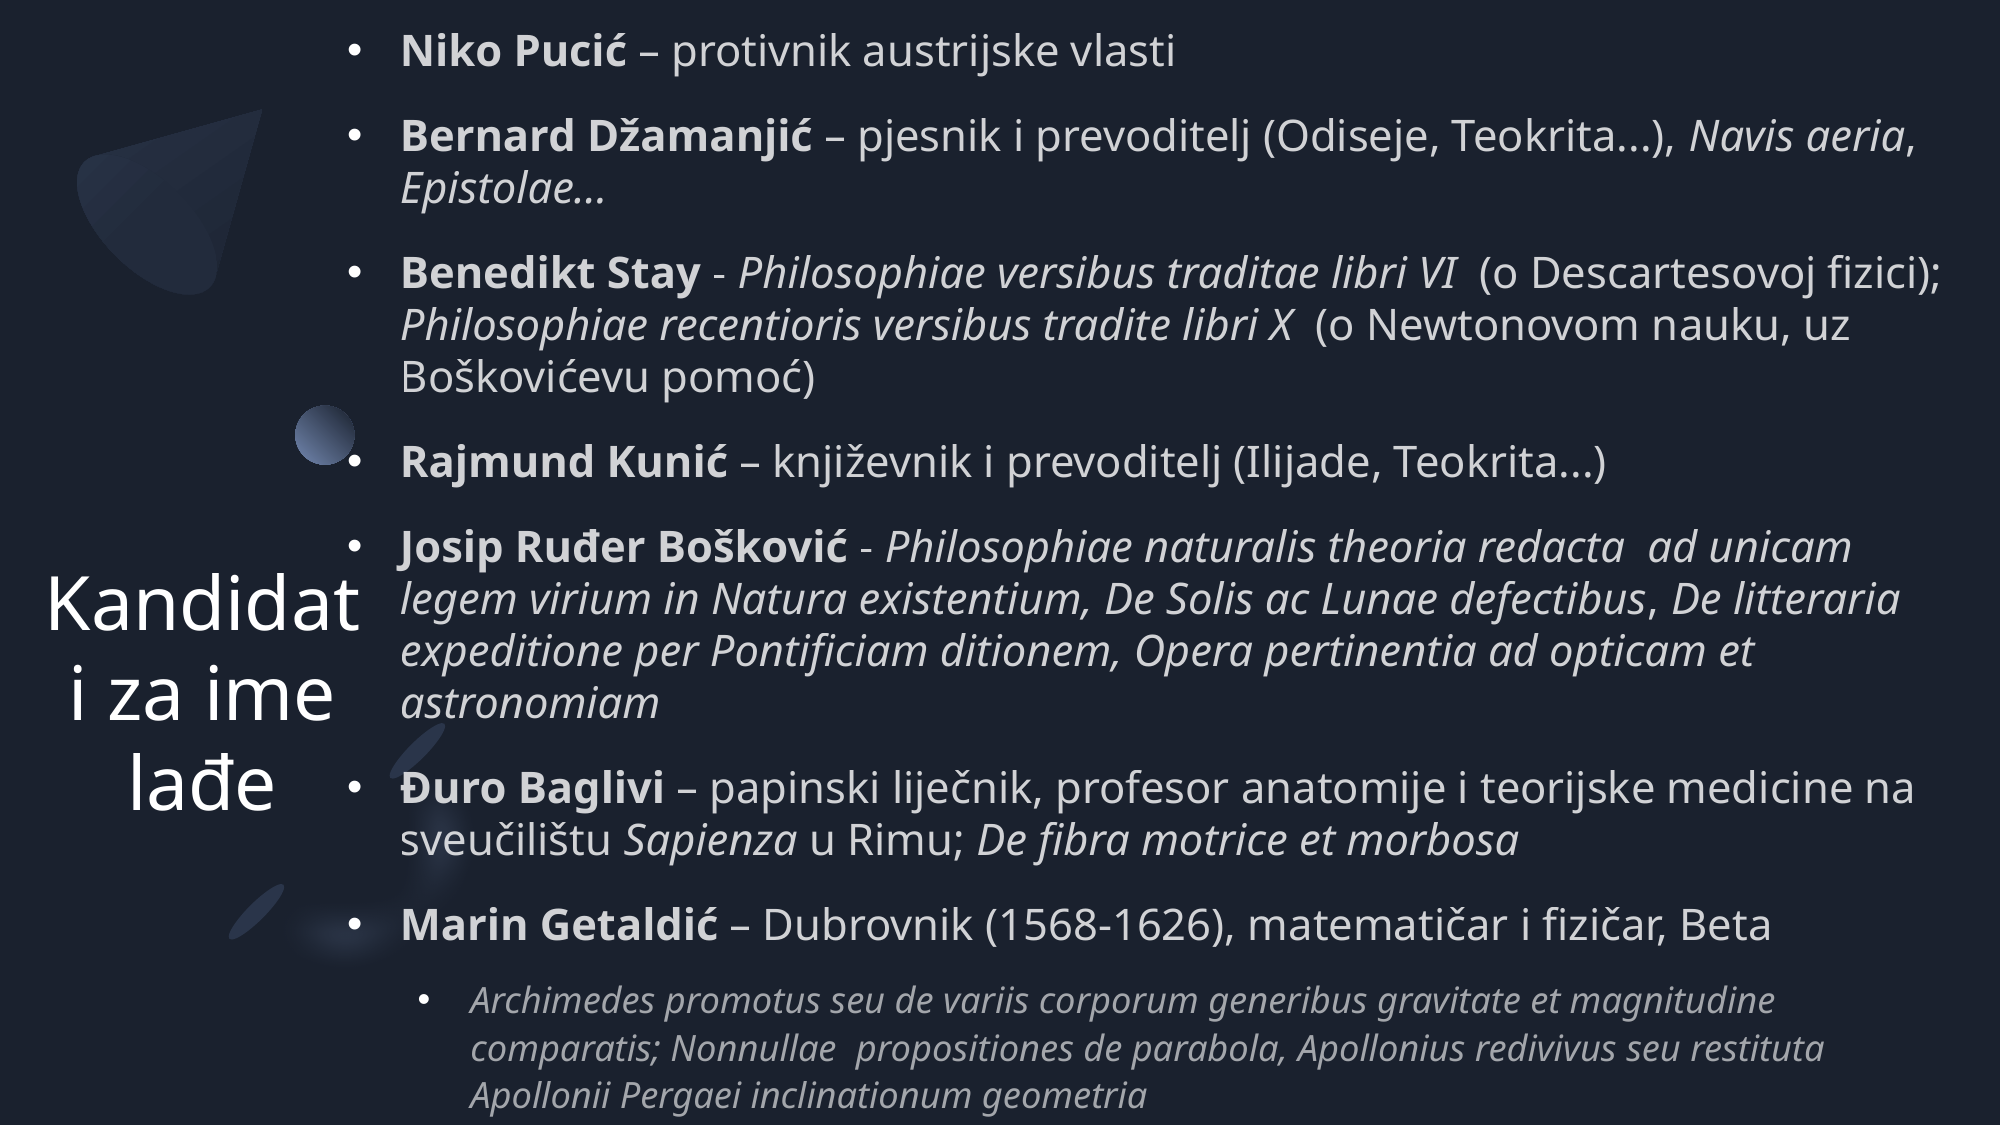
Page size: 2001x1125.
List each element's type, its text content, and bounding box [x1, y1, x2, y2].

title Kandidati za ime lađe [35, 555, 347, 903]
subtitle Niko Pucić – protivnik austrijske vlasti Bernard Džamanjić – pjesnik i prevoditelj (Odiseje, Teokrita...), Navis aeria, Epistolae... Benedikt Stay - Philosophiae versibus traditae libri VI (o Descartesovoj fizici); Philosophiae recentioris versibus tradite libri X (o Newtonovom nauku, uz Boškovićevu pomoć) Rajmund Kunić – književnik i prevoditelj (Ilijade, Teokrita...) Josip Ruđer Bošković - Philosophiae naturalis theoria redacta ad unicam legem virium in Natura existentium, De Solis ac Lunae defectibus, De litteraria expeditione per Pontificiam ditionem, Opera pertinentia ad opticam et astronomiam Đuro Baglivi – papinski liječnik, profesor anatomije i teorijske medicine na sveučilištu Sapienza u Rimu; De fibra motrice et morbosa Marin Getaldić – Dubrovnik (1568-1626), matematičar i fizičar, Beta Archimedes promotus seu de variis corporum generibus gravitate et magnitudine comparatis; Nonnullae propositiones de parabola, Apollonius redivivus seu restituta Apollonii Pergaei inclinationum geometria [347, 23, 1965, 1125]
